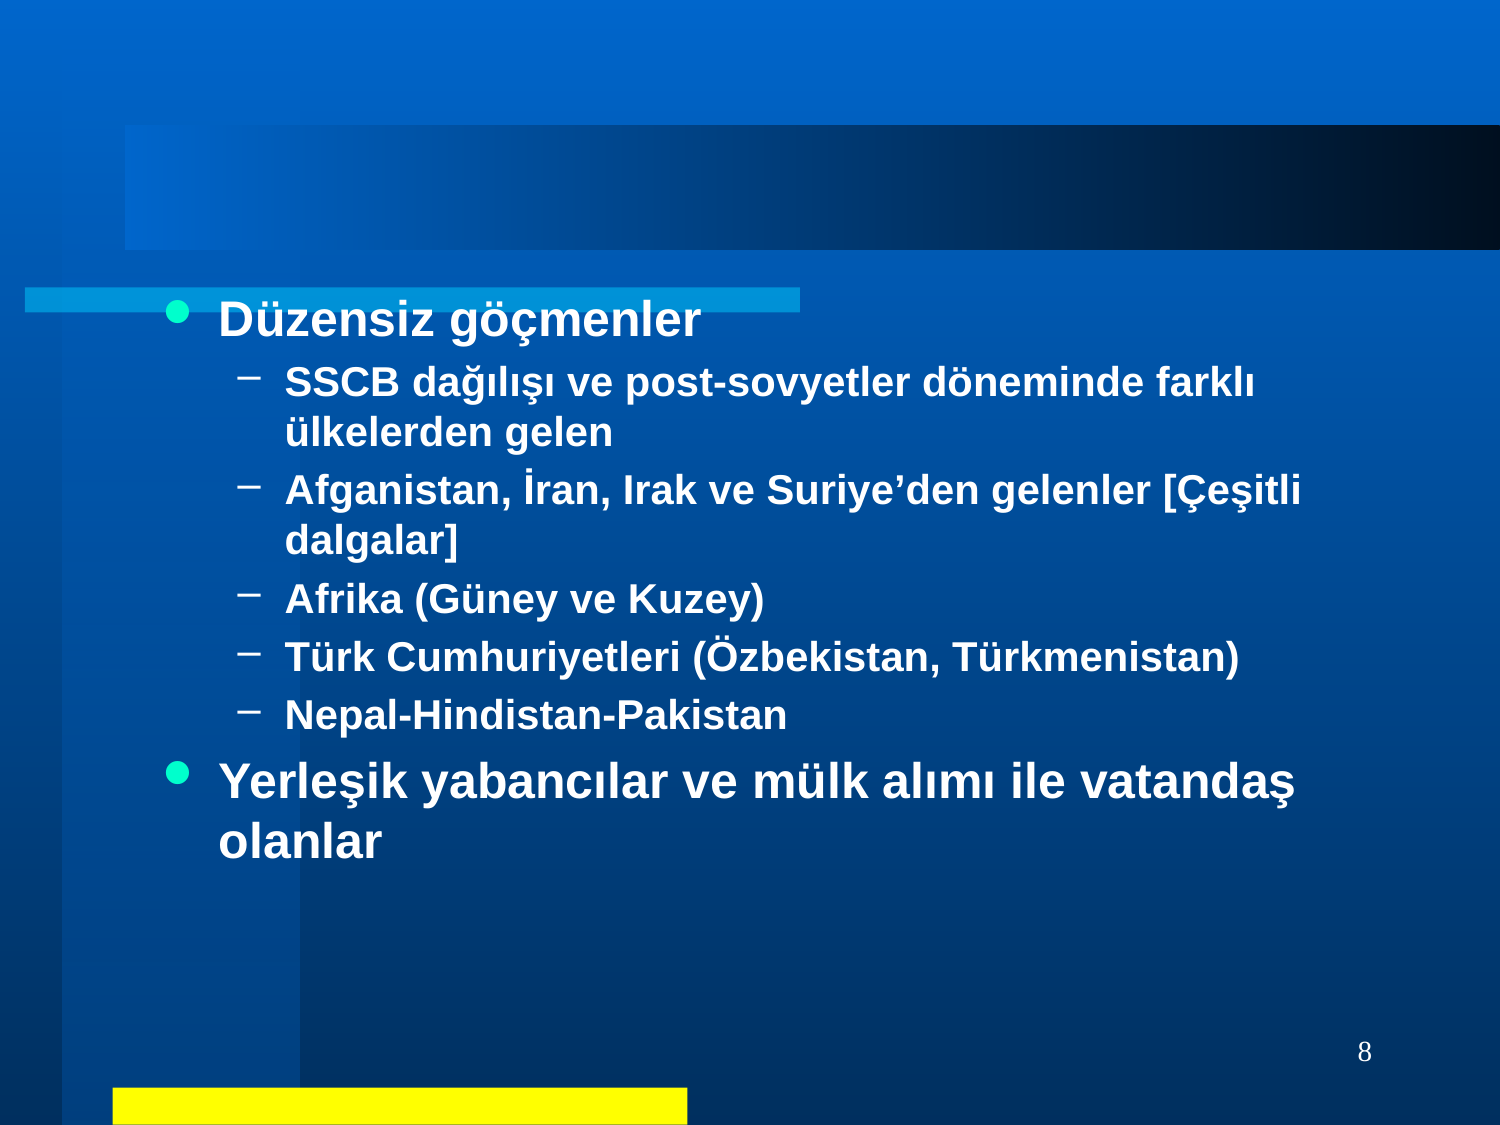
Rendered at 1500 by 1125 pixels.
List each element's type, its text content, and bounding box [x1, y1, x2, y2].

list Düzensiz göçmenler SSCB dağılışı ve post-sovyetler döneminde farklı ülkelerden gelen Afganistan, İran, Irak ve Suriye’den gelenler [Çeşitli dalgalar] Afrika (Güney ve Kuzey) Türk Cumhuriyetleri (Özbekistan, Türkmenistan) Nepal-Hindistan-Pakistan Yerleşik yabancılar ve mülk alımı ile vatandaş olanlar [147, 278, 1412, 1000]
slide_number 8 [1074, 1012, 1388, 1088]
